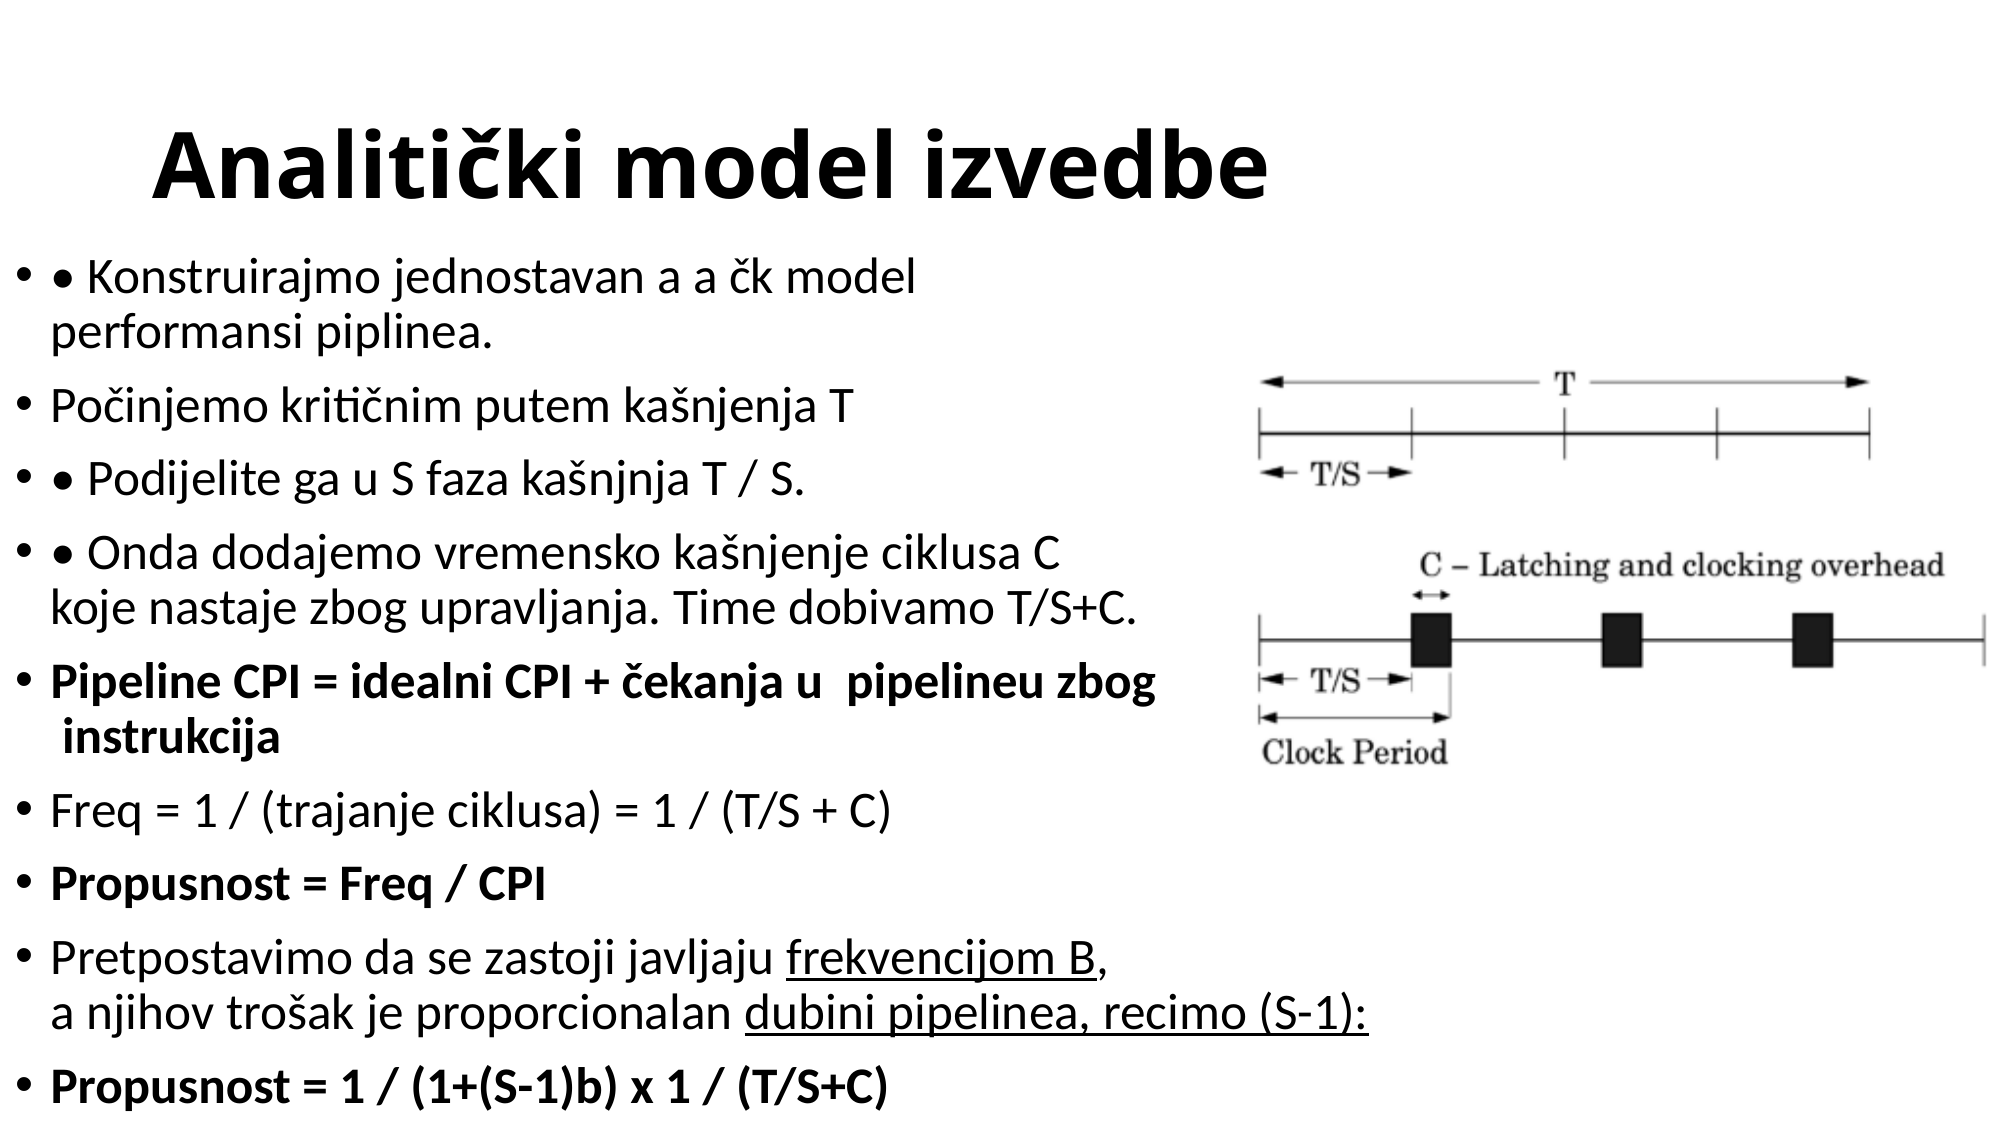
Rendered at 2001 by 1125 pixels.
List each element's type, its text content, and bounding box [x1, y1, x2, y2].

picture [1242, 355, 2000, 780]
list • Konstruirajmo jednostavan a a čk model performansi piplinea. Počinjemo kritičnim putem kašnjenja T • Podijelite ga u S faza kašnjnja T / S. • Onda dodajemo vremensko kašnjenje ciklusa C koje nastaje zbog upravljanja. Time dobivamo T/S+C. Pipeline CPI = idealni CPI + čekanja u pipelineu zbog instrukcija Freq = 1 / (trajanje ciklusa) = 1 / (T/S + C) Propusnost = Freq / CPI Pretpostavimo da se zastoji javljaju frekvencijom B, a njihov trošak je proporcionalan dubini pipelinea, recimo (S-1): Propusnost = 1 / (1+(S-1)b) x 1 / (T/S+C) [0, 241, 1725, 1125]
title Analitički model izvedbe [137, 59, 1863, 278]
